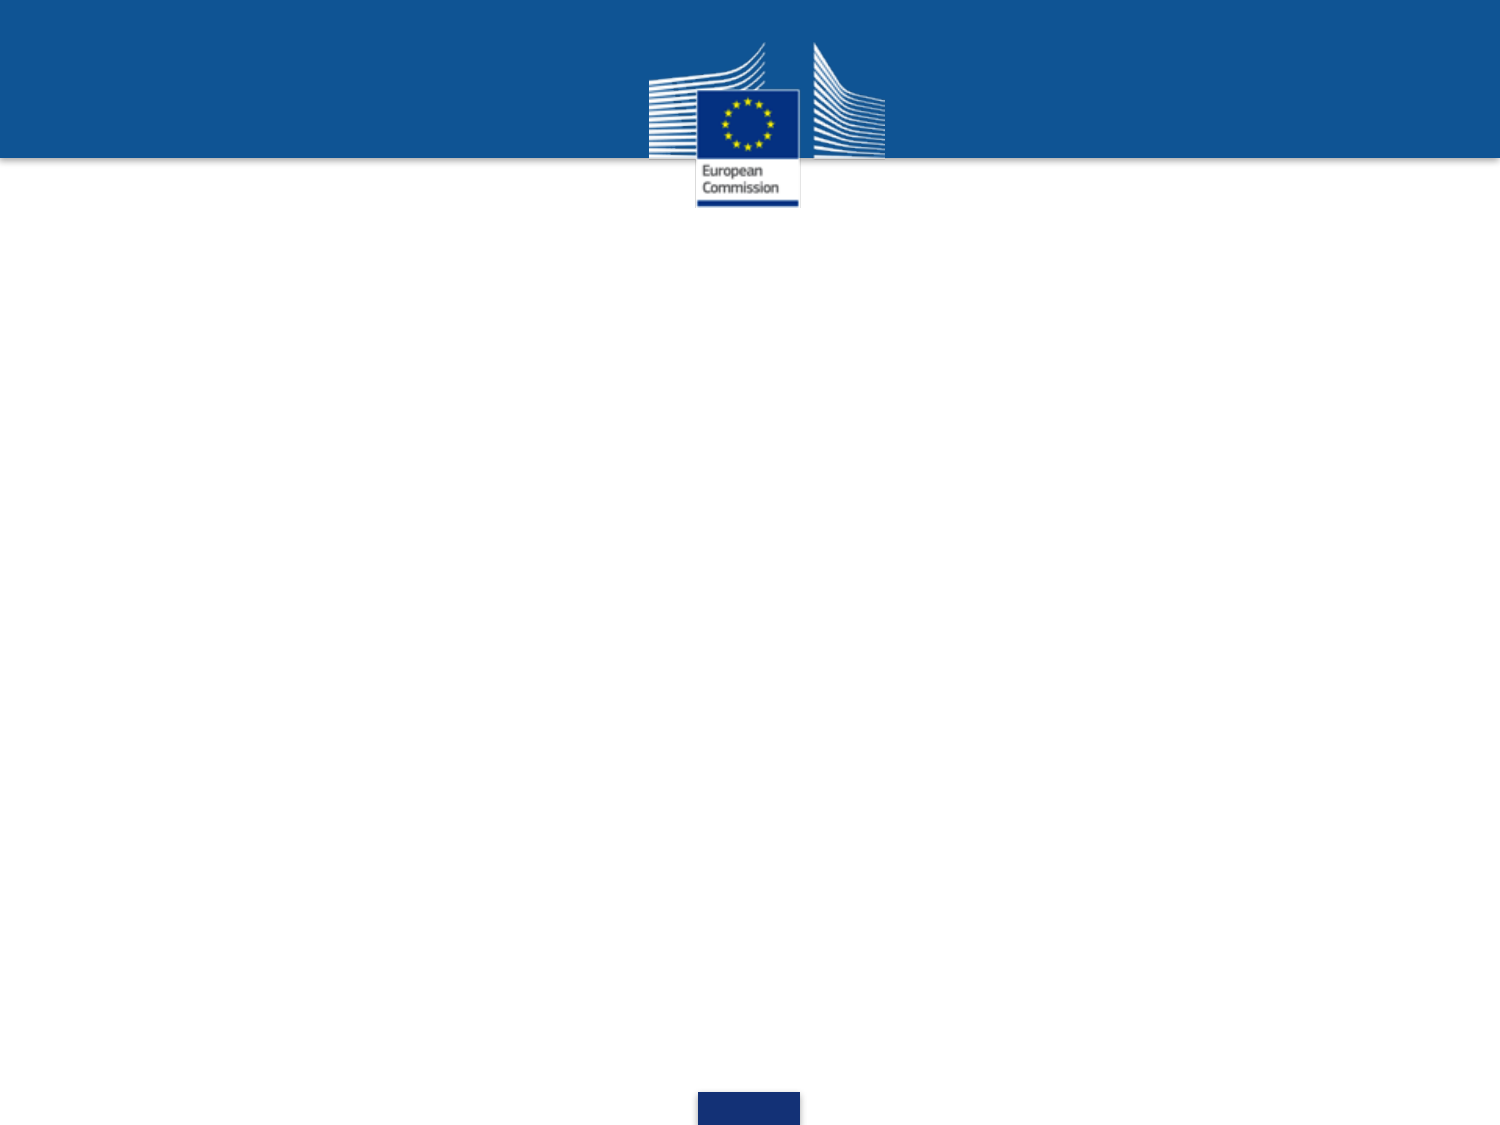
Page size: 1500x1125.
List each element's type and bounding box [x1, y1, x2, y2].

picture [649, 42, 885, 208]
